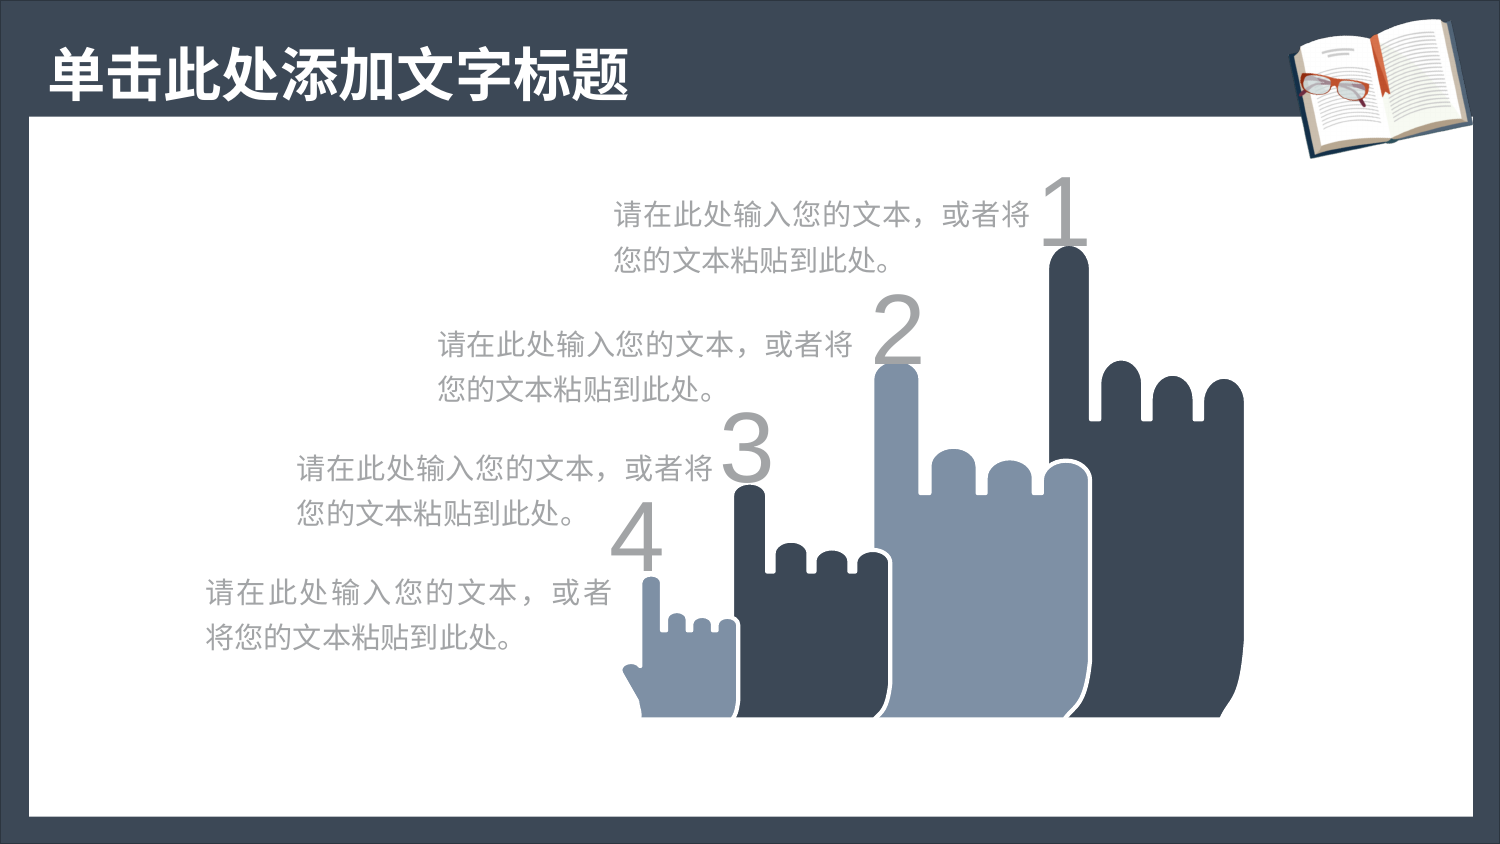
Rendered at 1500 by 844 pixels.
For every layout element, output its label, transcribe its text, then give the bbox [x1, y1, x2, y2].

text_box 请在此处输入您的文本，或者将您的文本粘贴到此处。 [437, 311, 855, 411]
text_box 请在此处输入您的文本，或者将您的文本粘贴到此处。 [205, 559, 613, 659]
title [0, 45, 1294, 208]
text_box 请在此处输入您的文本，或者将您的文本粘贴到此处。 [296, 435, 670, 535]
text_box [620, 598, 739, 720]
text_box [872, 391, 1091, 720]
text_box [1046, 273, 1247, 720]
text_box [732, 509, 891, 720]
text_box 3 [670, 398, 824, 509]
text_box 请在此处输入您的文本，或者将您的文本粘贴到此处。 [613, 208, 1031, 282]
text_box 2 [821, 280, 975, 391]
text_box 1 [987, 208, 1141, 273]
text_box 4 [560, 486, 715, 598]
picture [1292, 0, 1500, 204]
